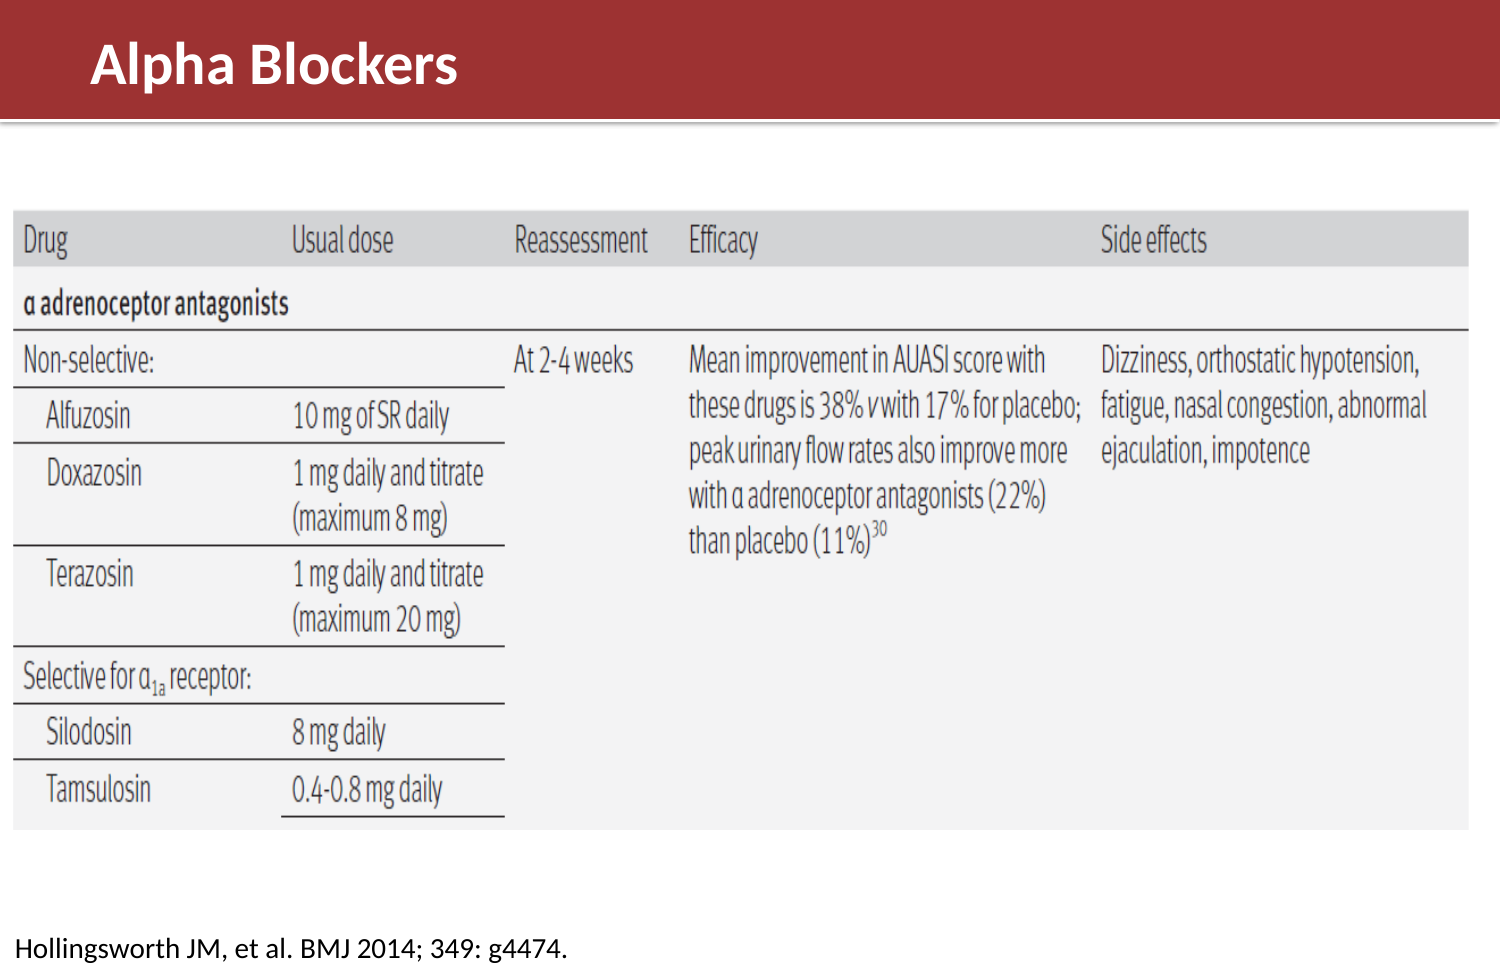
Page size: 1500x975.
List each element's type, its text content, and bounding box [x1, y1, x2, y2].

title Alpha Blockers [75, 22, 1425, 99]
text_box Hollingsworth JM, et al. BMJ 2014; 349: g4474. [0, 916, 1439, 975]
picture [11, 206, 1471, 830]
